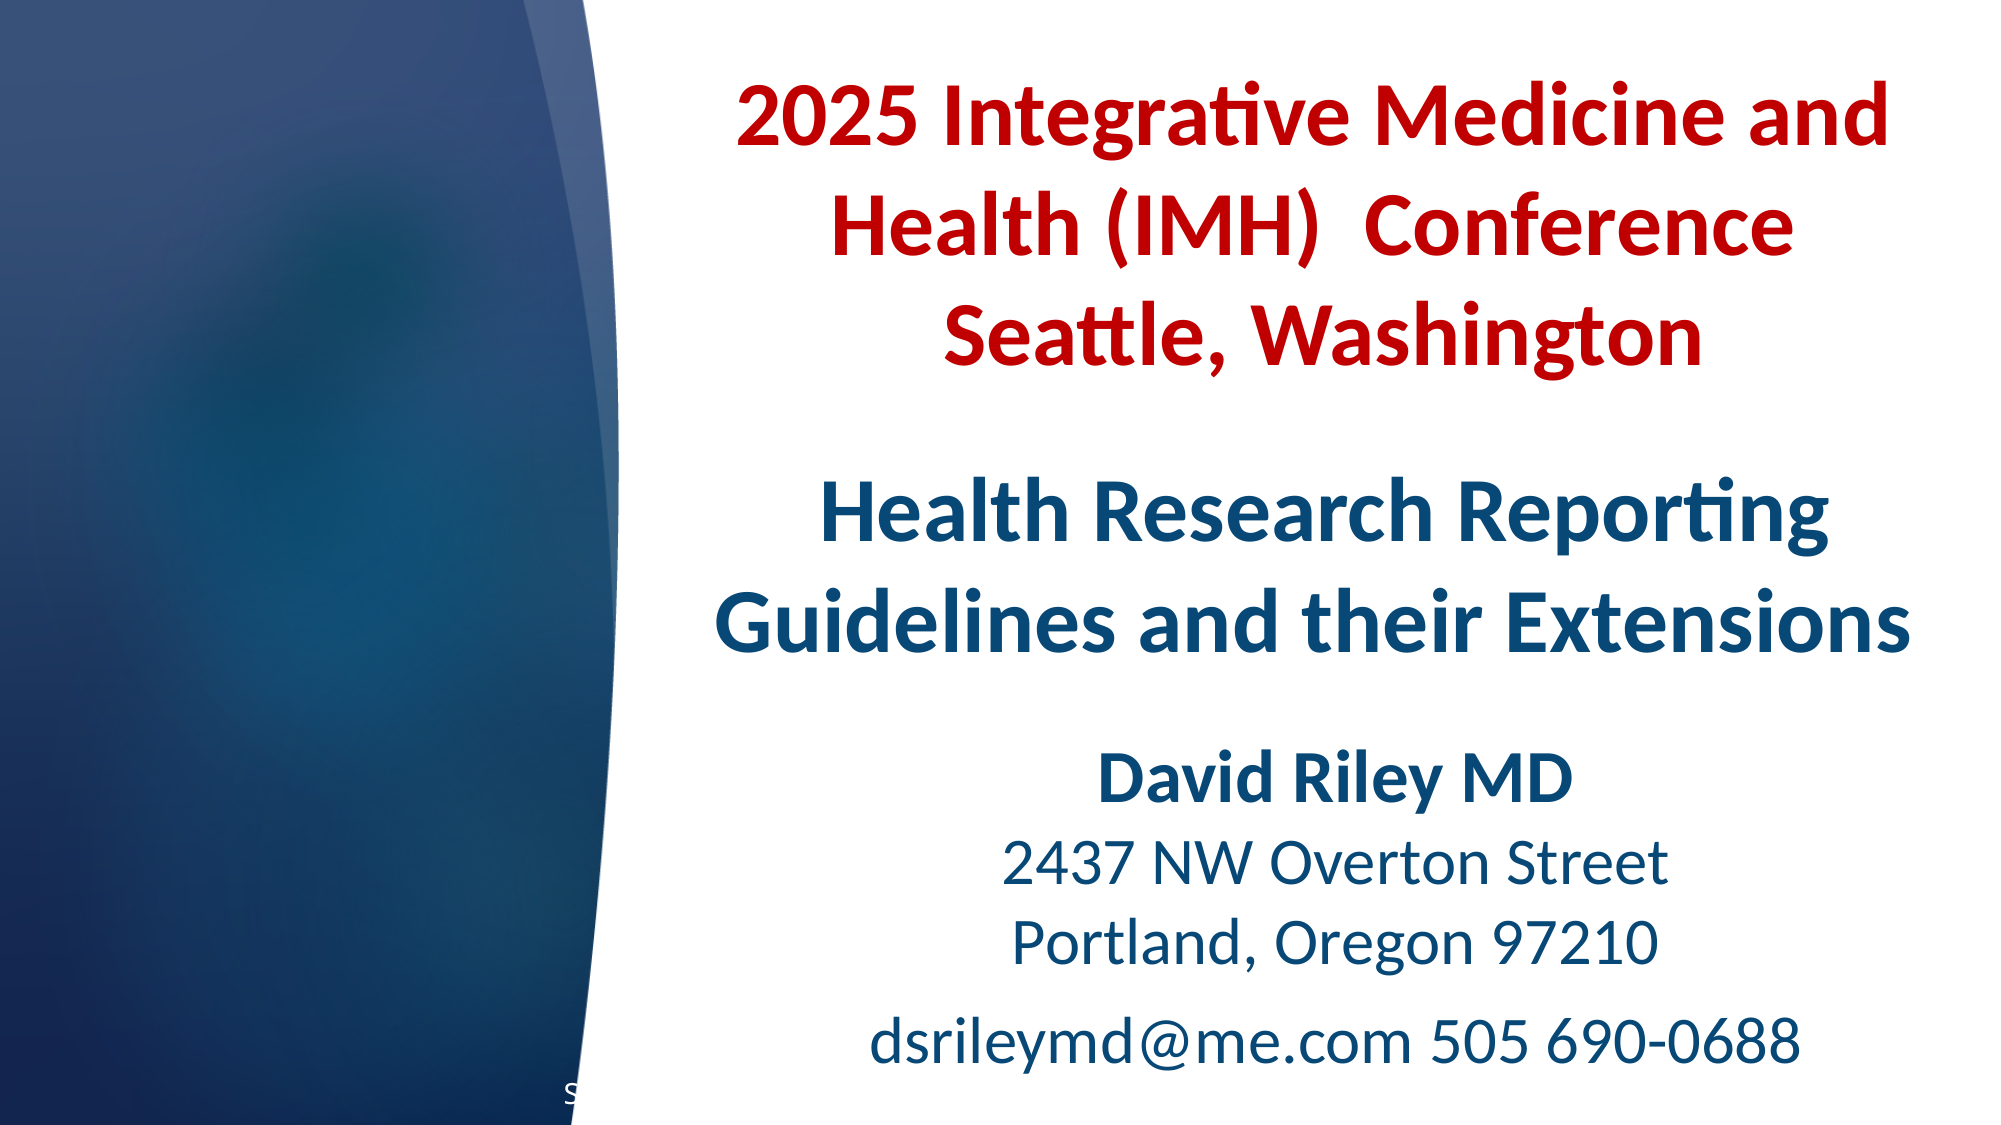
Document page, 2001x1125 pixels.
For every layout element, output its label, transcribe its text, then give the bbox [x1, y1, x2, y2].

picture [0, 0, 2001, 1125]
text_box 2025 Integrative Medicine and Health (IMH) Conference Seattle, Washington [628, 46, 2000, 391]
text_box Health Research Reporting Guidelines and their Extensions [628, 433, 2000, 679]
text_box David Riley MD 2437 NW Overton Street Portland, Oregon 97210 dsrileymd@me.com 505 690-0688 [743, 720, 1929, 1085]
